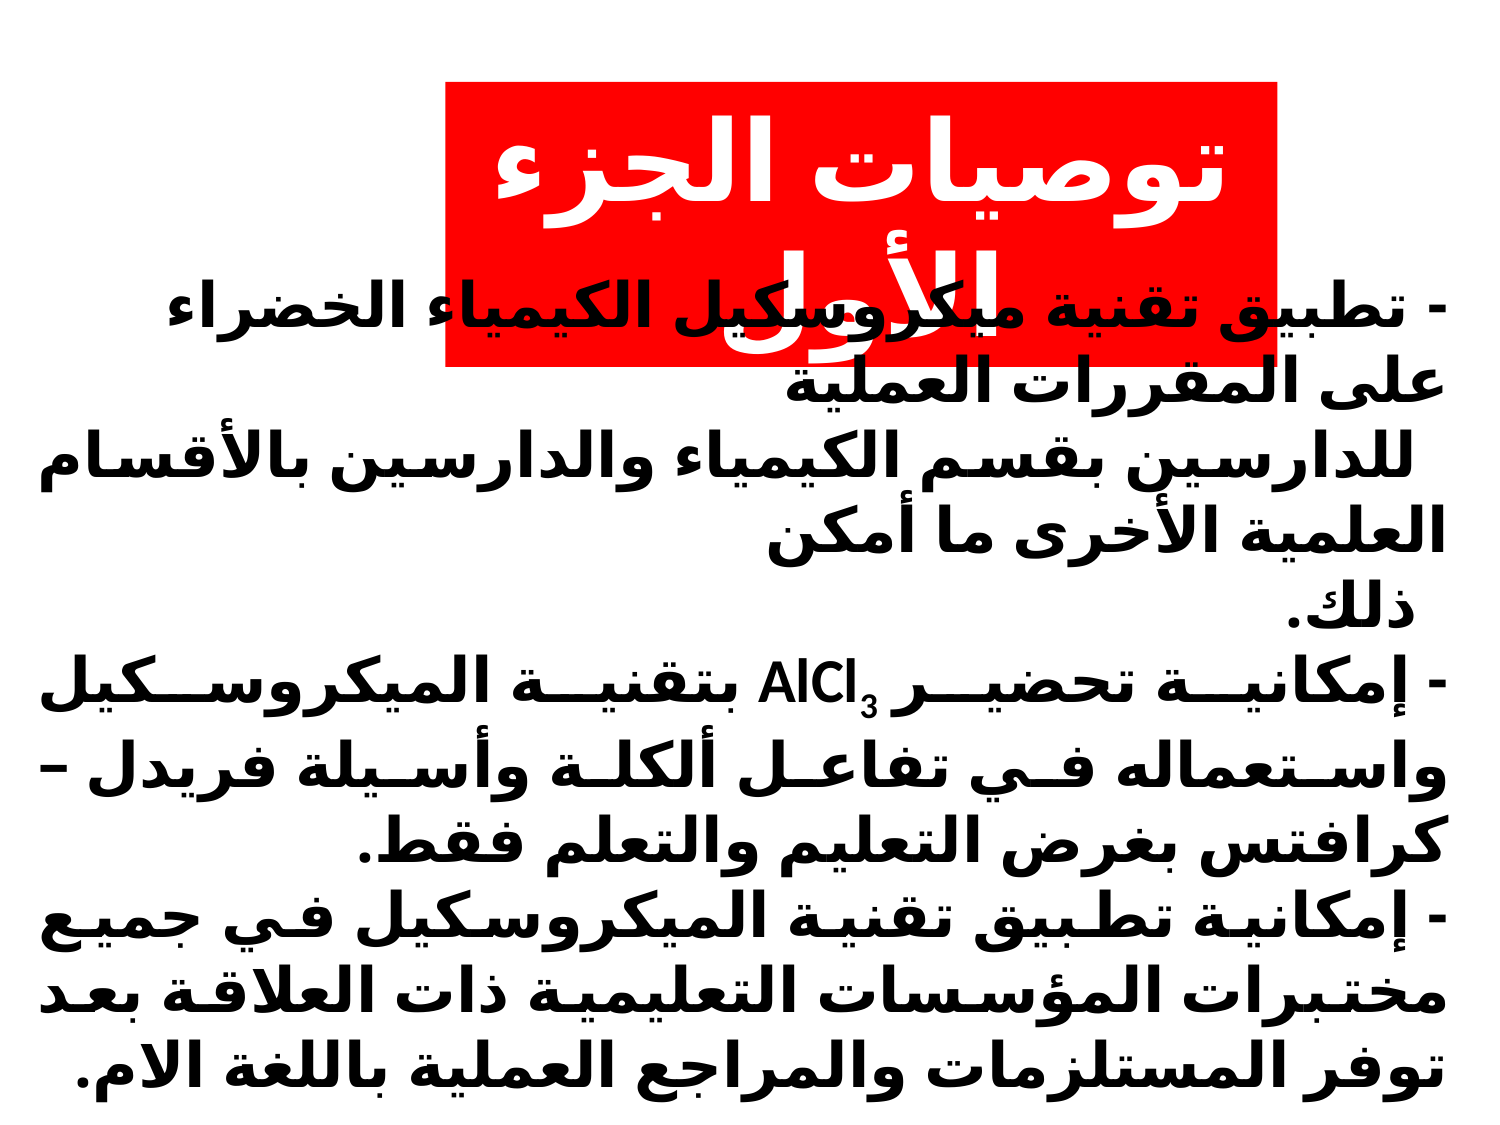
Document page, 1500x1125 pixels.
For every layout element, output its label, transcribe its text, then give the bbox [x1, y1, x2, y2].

text_box توصيات الجزء الأول [445, 81, 1278, 257]
text_box - تطبيق تقنية ميكروسكيل الكيمياء الخضراء على المقررات العملية للدارسين بقسم الكيمياء والدارسين بالأقسام العلمية الأخرى ما أمكن ذلك. - إمكانية تحضير AlCl3 بتقنية الميكروسكيل واستعماله في تفاعل ألكلة وأسيلة فريدل – كرافتس بغرض التعليم والتعلم فقط. - إمكانية تطبيق تقنية الميكروسكيل في جميع مختبرات المؤسسات التعليمية ذات العلاقة بعد توفر المستلزمات والمراجع العملية باللغة الام. - ........................ [23, 257, 1465, 1125]
